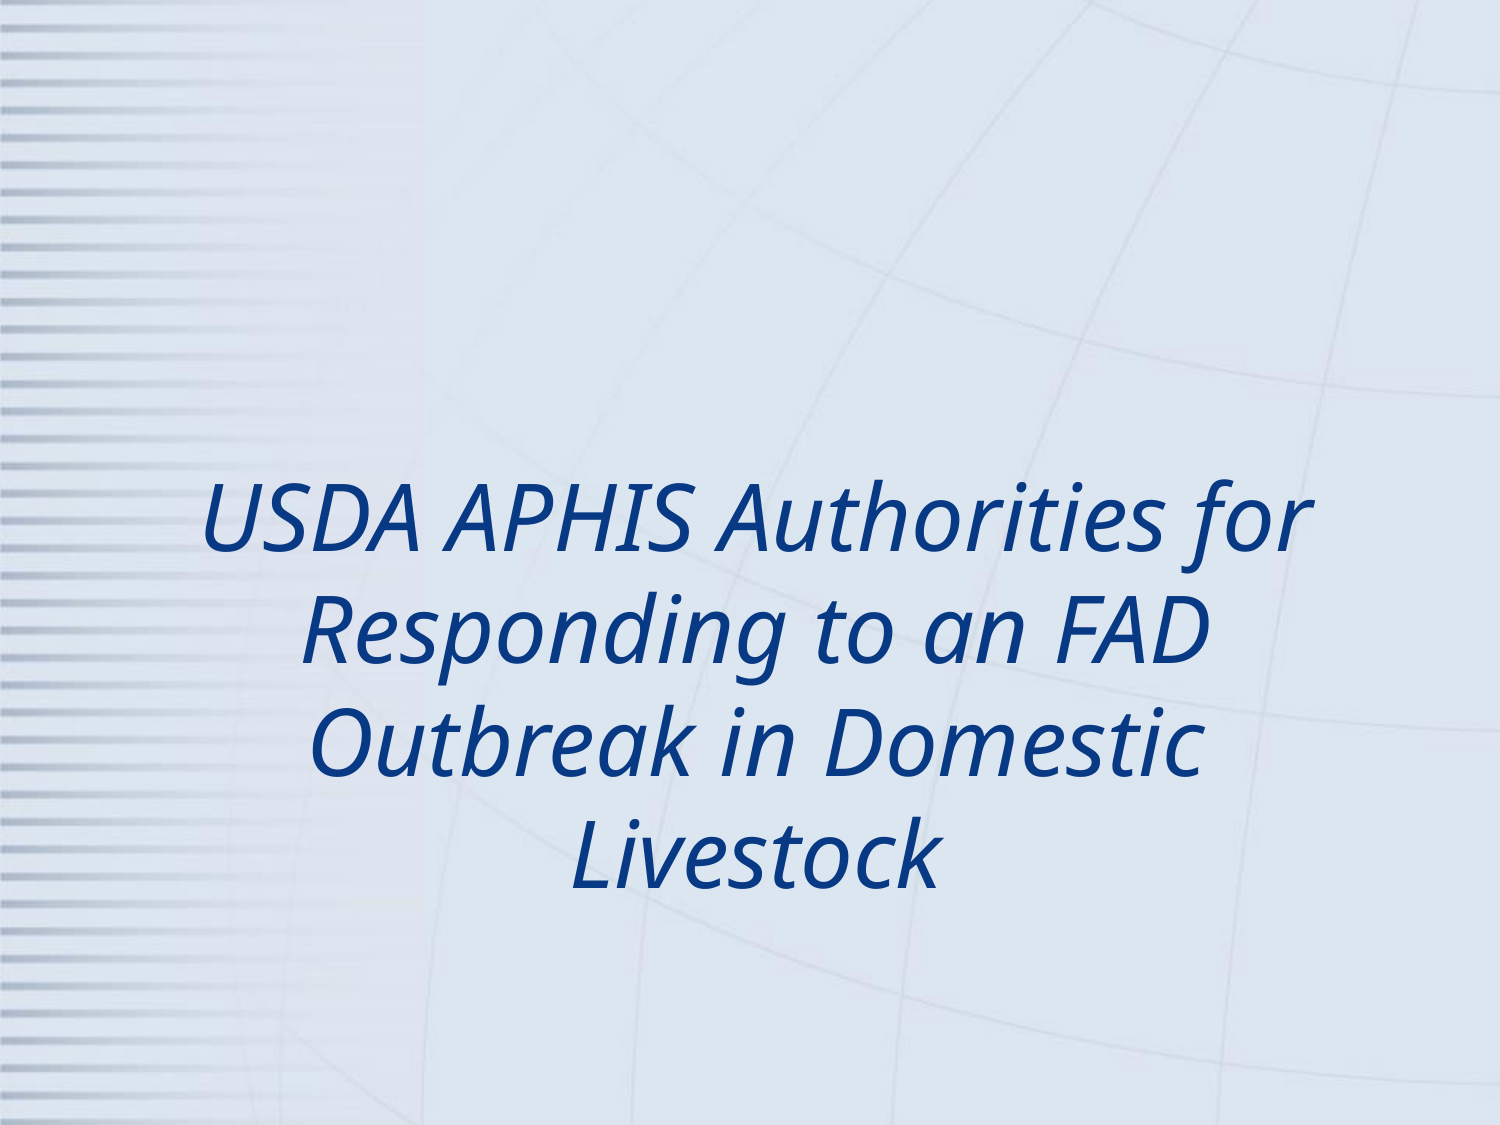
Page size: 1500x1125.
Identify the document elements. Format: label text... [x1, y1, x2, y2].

title USDA APHIS Authorities for Responding to an FAD Outbreak in Domestic Livestock [118, 450, 1394, 884]
picture [0, 0, 1500, 1125]
